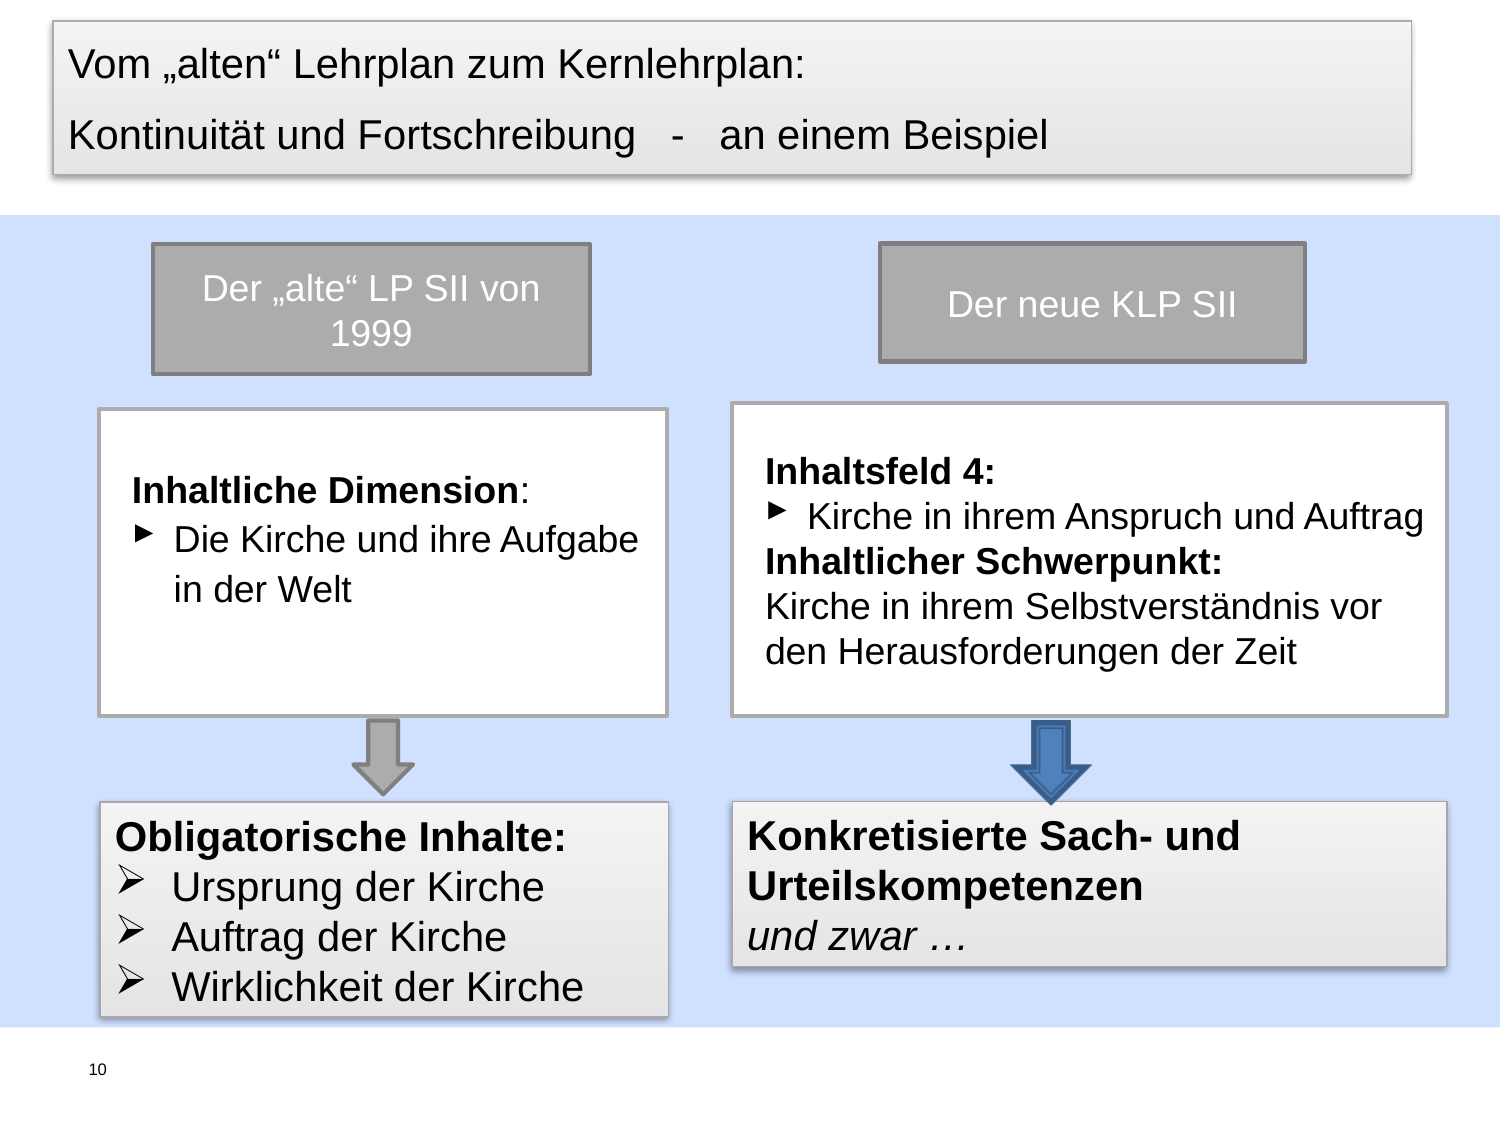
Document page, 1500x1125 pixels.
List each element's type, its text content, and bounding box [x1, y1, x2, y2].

text_box Obligatorische Inhalte: Ursprung der Kirche Auftrag der Kirche Wirklichkeit der Kirche [99, 801, 669, 1018]
text_box Der „alte“ LP SII von 1999 [151, 242, 592, 376]
text_box Inhaltliche Dimension: Die Kirche und ihre Aufgabe in der Welt [97, 407, 669, 718]
text_box Der neue KLP SII [878, 241, 1307, 364]
text_box Inhaltsfeld 4: Kirche in ihrem Anspruch und Auftrag Inhaltlicher Schwerpunkt: Kirche in ihrem Selbstverständnis vor den Herausforderungen der Zeit [730, 401, 1449, 718]
slide_number 10 [88, 1058, 136, 1115]
text_box [351, 718, 415, 797]
text_box Konkretisierte Sach- und Urteilskompetenzen und zwar … [732, 801, 1448, 967]
picture [1009, 720, 1093, 806]
text_box Vom „alten“ Lehrplan zum Kernlehrplan: Kontinuität und Fortschreibung - an einem Beispiel [52, 20, 1412, 175]
